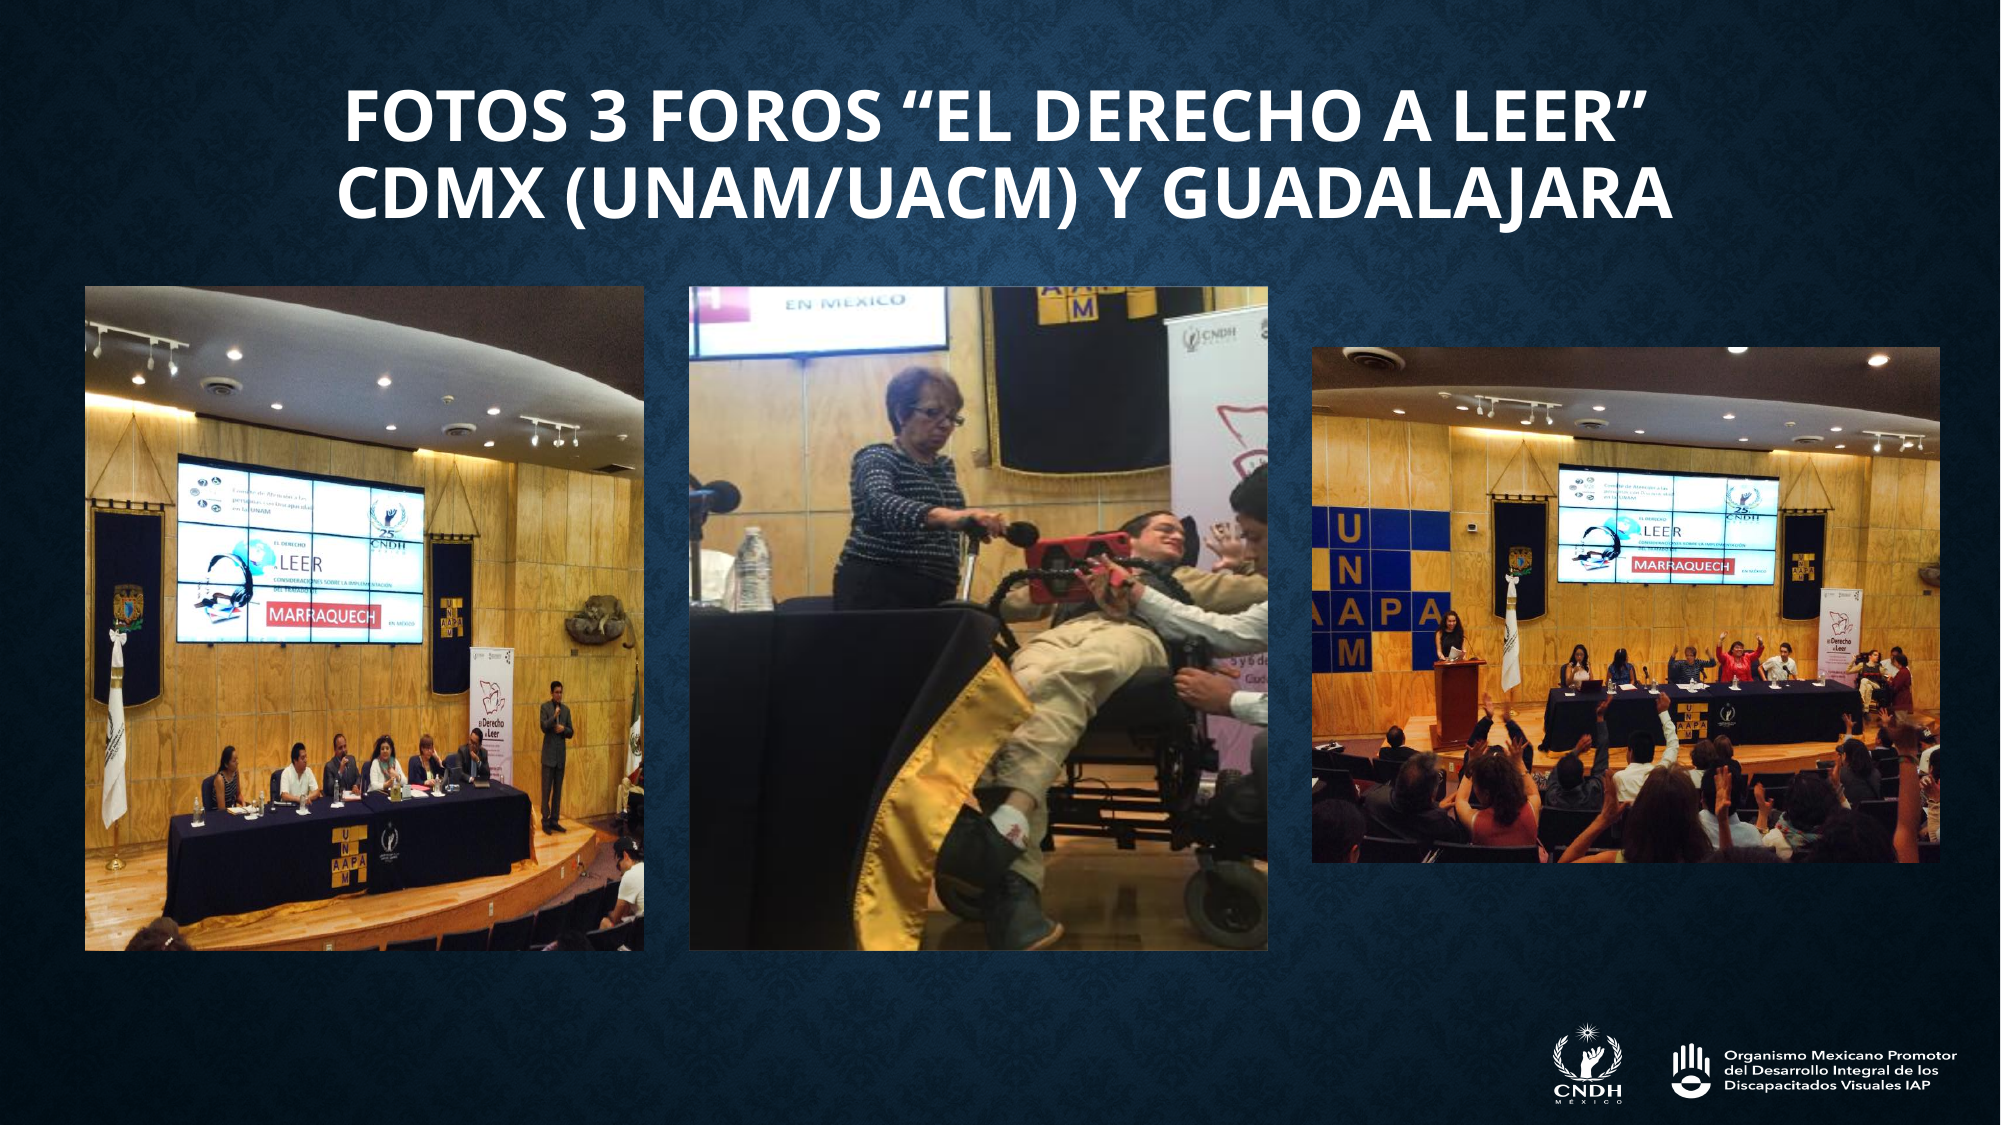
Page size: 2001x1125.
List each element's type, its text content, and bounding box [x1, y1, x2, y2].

picture [84, 286, 1940, 952]
title Fotos 3 foros “El Derecho a Leer” cdmx (unam/uacm) y Guadalajara [242, 71, 1767, 244]
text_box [1553, 1022, 1972, 1105]
